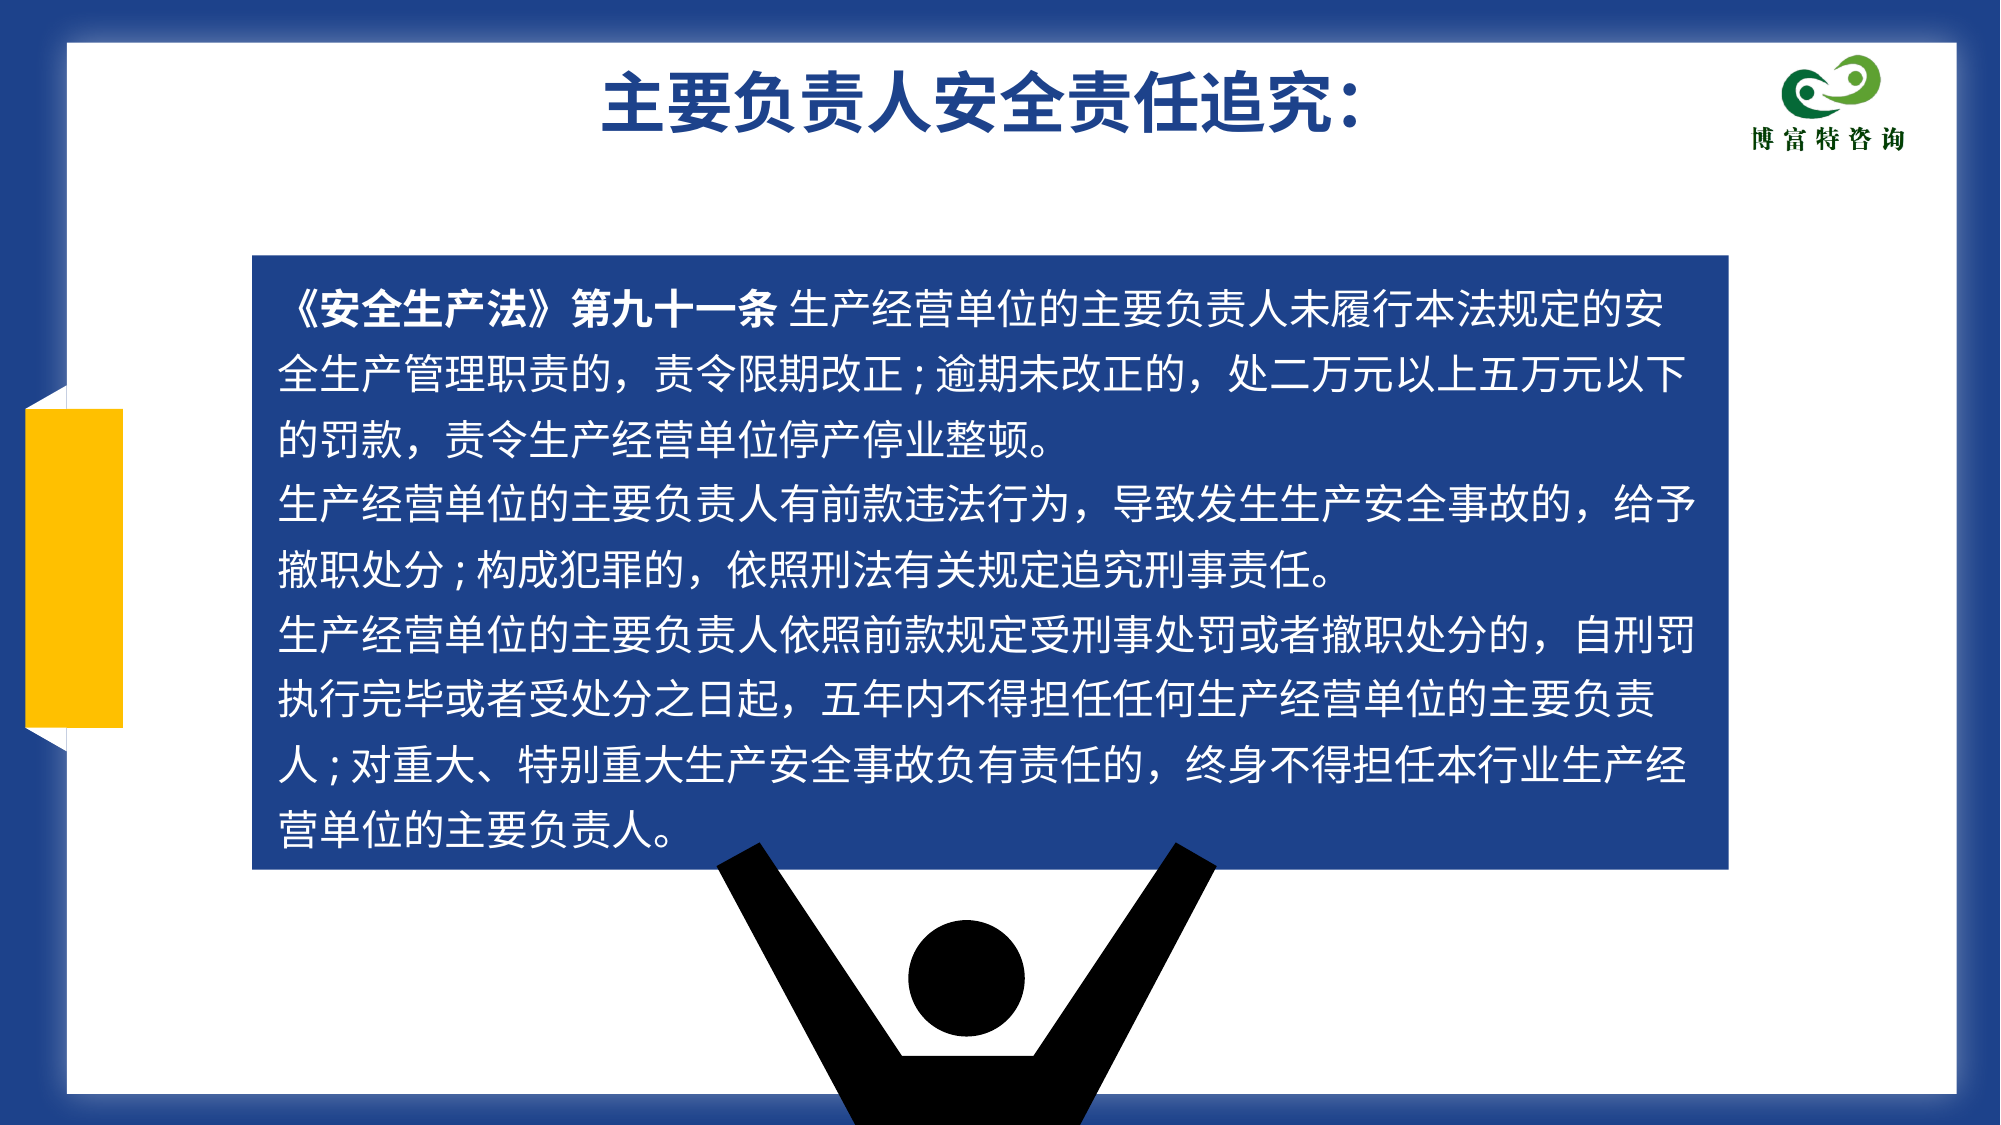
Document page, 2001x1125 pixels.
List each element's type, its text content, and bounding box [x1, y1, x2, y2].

text_box [250, 253, 1731, 872]
title 主要负责人安全责任追究： [479, 53, 1521, 256]
list 《安全生产法》第九十一条 生产经营单位的主要负责人未履行本法规定的安全生产管理职责的，责令限期改正;逾期未改正的，处二万元以上五万元以下的罚款，责令生产经营单位停产停业整顿。 生产经营单位的主要负责人有前款违法行为，导致发生生产安全事故的，给予撤职处分;构成犯罪的，依照刑法有关规定追究刑事责任。 生产经营单位的主要负责人依照前款规定受刑事处罚或者撤职处分的，自刑罚执行完毕或者受处分之日起，五年内不得担任任何生产经营单位的主要负责人;对重大、特别重大生产安全事故负有责任的，终身不得担任本行业生产经营单位的主要负责人。 [263, 260, 1719, 860]
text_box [716, 842, 1217, 1125]
picture [1732, 54, 1929, 154]
